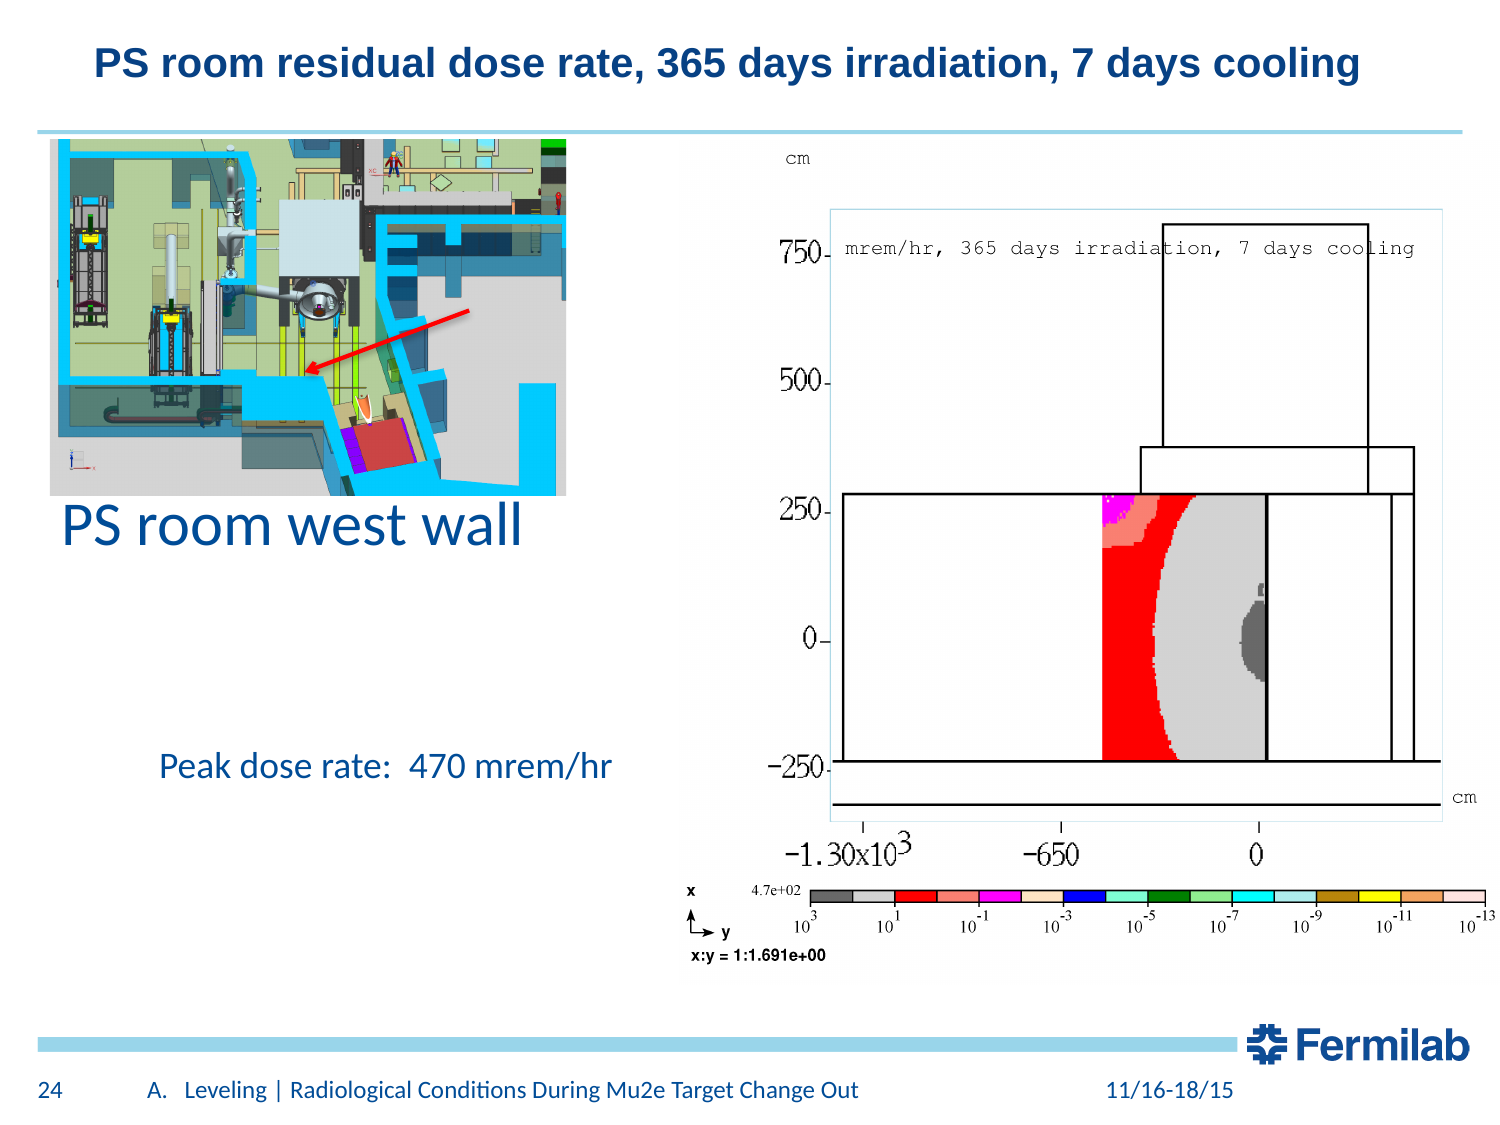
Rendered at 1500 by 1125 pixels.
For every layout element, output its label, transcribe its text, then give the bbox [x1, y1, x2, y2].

picture [0, 0, 1500, 1125]
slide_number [1058, 1068, 1235, 1109]
text_box PS room residual dose rate, 365 days irradiation, 7 days cooling [78, 28, 1459, 119]
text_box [304, 310, 470, 373]
text_box Peak dose rate: 470 mrem/hr [144, 733, 629, 794]
text_box PS room west wall [46, 500, 570, 566]
text_box Leveling | Radiological Conditions During Mu2e Target Change Out [132, 1068, 1014, 1109]
slide_number 24 [37, 1068, 111, 1109]
